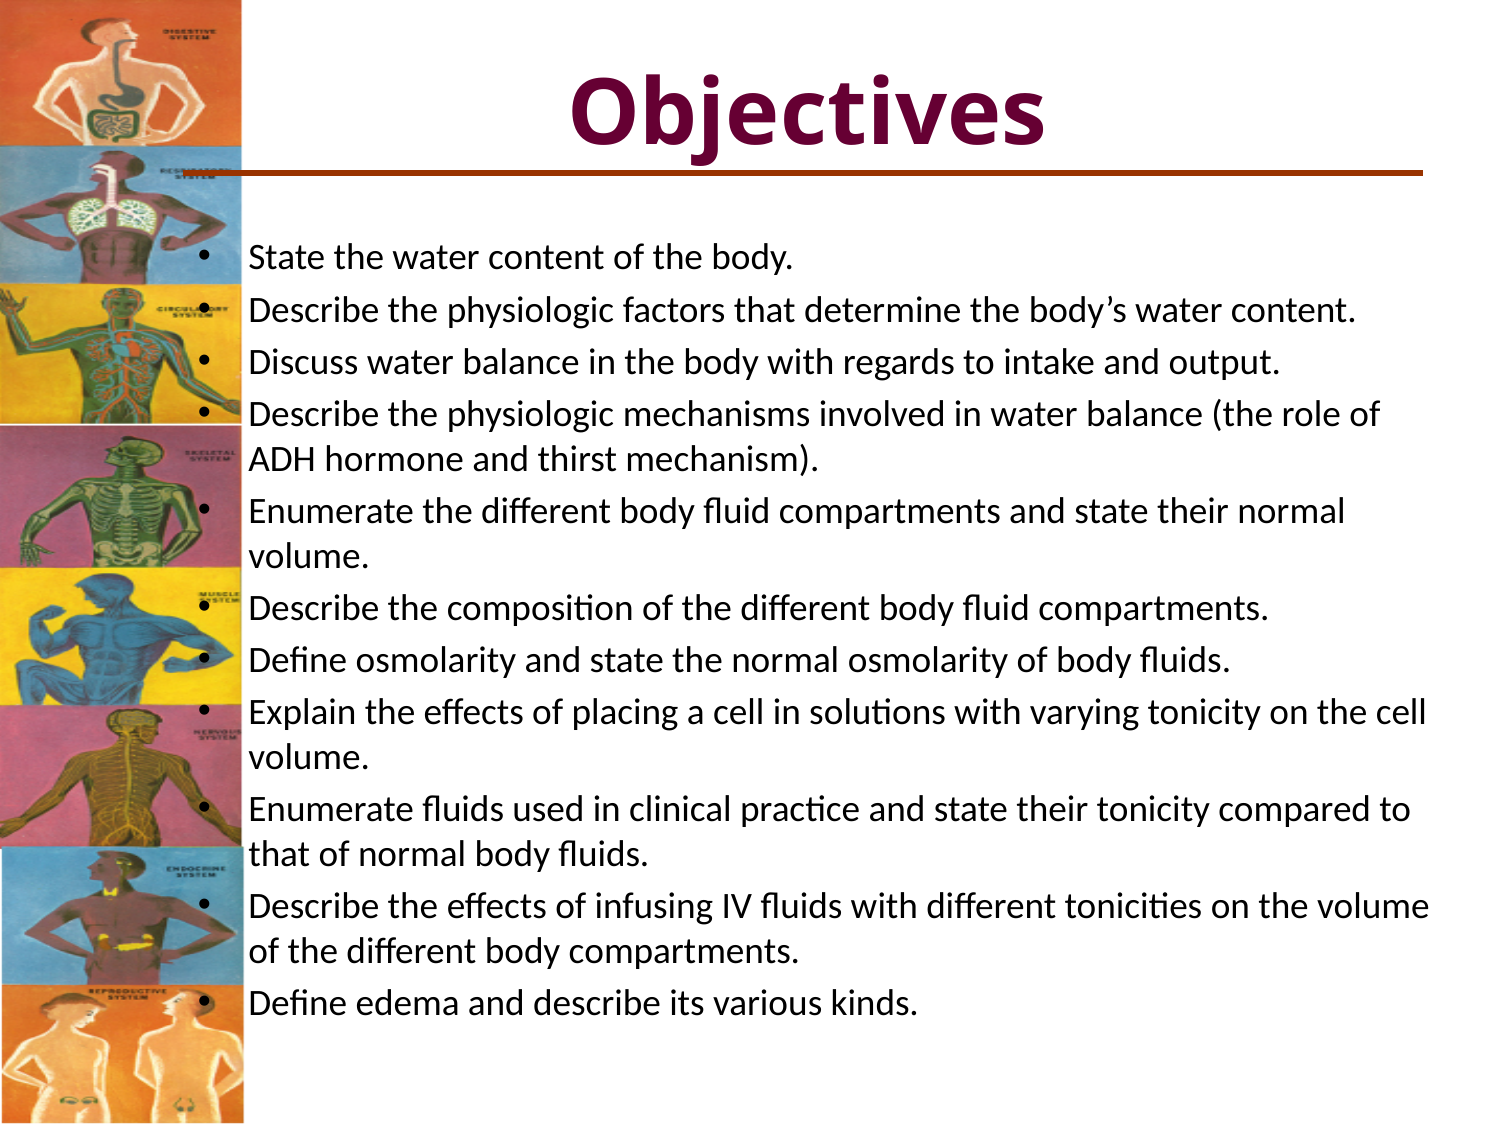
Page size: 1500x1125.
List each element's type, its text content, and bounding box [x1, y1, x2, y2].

list State the water content of the body. Describe the physiologic factors that determine the body’s water content. Discuss water balance in the body with regards to intake and output. Describe the physiologic mechanisms involved in water balance (the role of ADH hormone and thirst mechanism). Enumerate the different body fluid compartments and state their normal volume. Describe the composition of the different body fluid compartments. Define osmolarity and state the normal osmolarity of body fluids. Explain the effects of placing a cell in solutions with varying tonicity on the cell volume. Enumerate fluids used in clinical practice and state their tonicity compared to that of normal body fluids. Describe the effects of infusing IV fluids with different tonicities on the volume of the different body compartments. Define edema and describe its various kinds. [183, 224, 1450, 1047]
text_box Objectives [132, 13, 1483, 202]
picture [0, 0, 1500, 1125]
